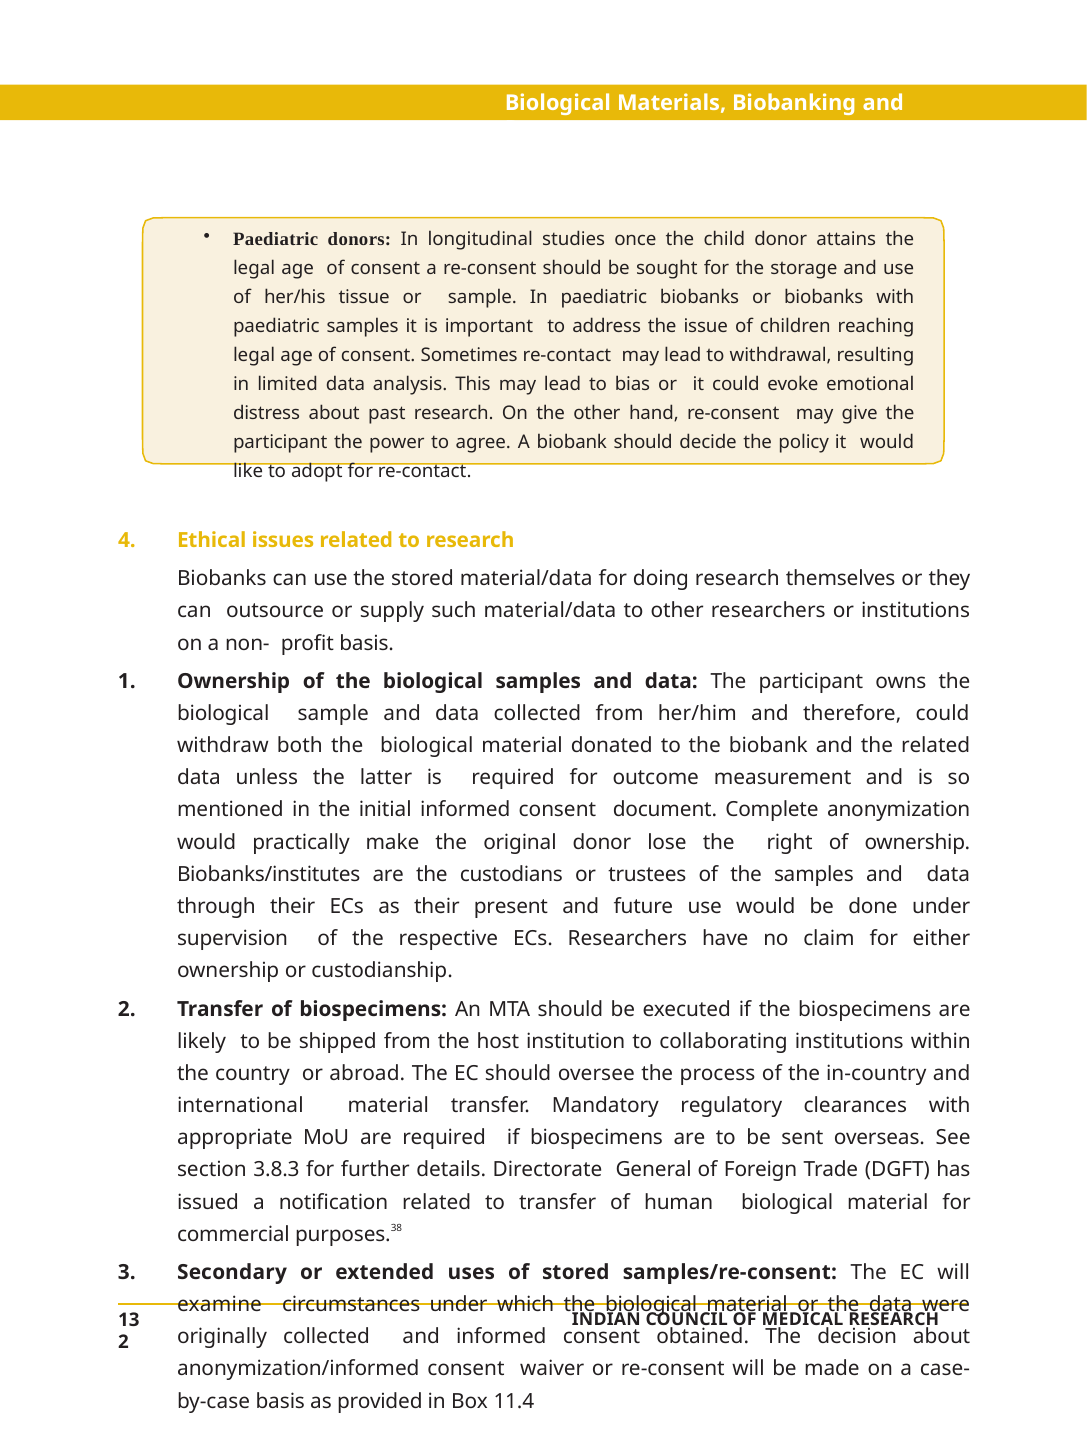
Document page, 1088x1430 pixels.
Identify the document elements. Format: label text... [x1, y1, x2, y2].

text_box [0, 84, 1087, 121]
text_box Paediatric donors: In longitudinal studies once the child donor attains the legal age of consent a re-consent should be sought for the storage and use of her/his tissue or sample. In paediatric biobanks or biobanks with paediatric samples it is important to address the issue of children reaching legal age of consent. Sometimes re-contact may lead to withdrawal, resulting in limited data analysis. This may lead to bias or it could evoke emotional distress about past research. On the other hand, re-consent may give the participant the power to agree. A biobank should decide the policy it would like to adopt for re-contact. Ethical issues related to research Biobanks can use the stored material/data for doing research themselves or they can outsource or supply such material/data to other researchers or institutions on a non- profit basis. Ownership of the biological samples and data: The participant owns the biological sample and data collected from her/him and therefore, could withdraw both the biological material donated to the biobank and the related data unless the latter is required for outcome measurement and is so mentioned in the initial informed consent document. Complete anonymization would practically make the original donor lose the right of ownership. Biobanks/institutes are the custodians or trustees of the samples and data through their ECs as their present and future use would be done under supervision of the respective ECs. Researchers have no claim for either ownership or custodianship. Transfer of biospecimens: An MTA should be executed if the biospecimens are likely to be shipped from the host institution to collaborating institutions within the country or abroad. The EC should oversee the process of the in-country and international material transfer. Mandatory regulatory clearances with appropriate MoU are required if biospecimens are to be sent overseas. See section 3.8.3 for further details. Directorate General of Foreign Trade (DGFT) has issued a notification related to transfer of human biological material for commercial purposes.38 Secondary or extended uses of stored samples/re-consent: The EC will examine circumstances under which the biological material or the data were originally collected and informed consent obtained. The decision about anonymization/informed consent waiver or re-consent will be made on a case-by-case basis as provided in Box 11.4 [109, 218, 978, 1413]
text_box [141, 216, 946, 465]
text_box Biological Materials, Biobanking and Datasets [502, 86, 971, 141]
